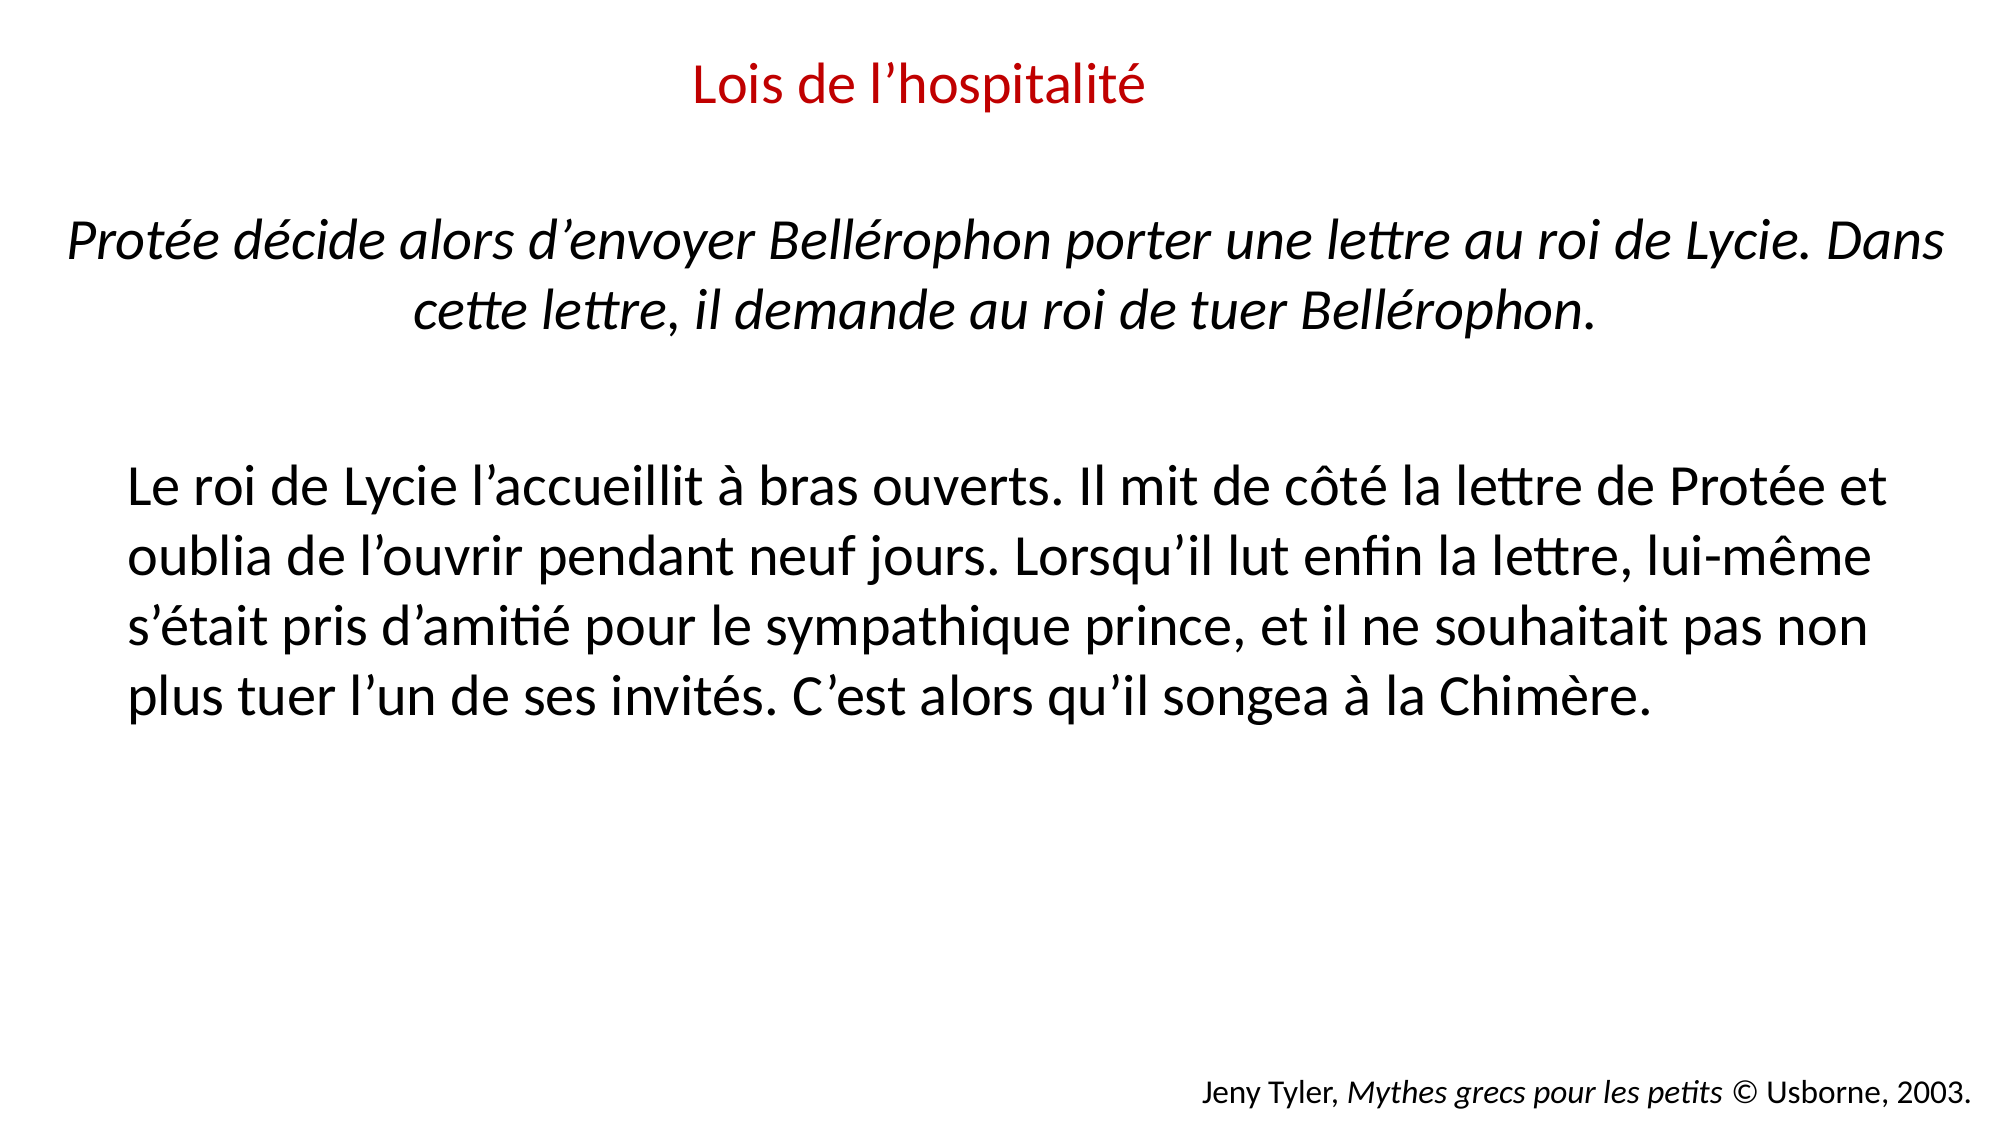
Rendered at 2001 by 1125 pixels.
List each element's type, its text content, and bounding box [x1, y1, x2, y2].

text_box Le roi de Lycie l’accueillit à bras ouverts. Il mit de côté la lettre de Protée et oublia de l’ouvrir pendant neuf jours. Lorsqu’il lut enfin la lettre, lui-même s’était pris d’amitié pour le sympathique prince, et il ne souhaitait pas non plus tuer l’un de ses invités. C’est alors qu’il songea à la Chimère. [112, 439, 1913, 735]
text_box Protée décide alors d’envoyer Bellérophon porter une lettre au roi de Lycie. Dans cette lettre, il demande au roi de tuer Bellérophon. [50, 193, 1963, 349]
text_box Lois de l’hospitalité [677, 37, 1162, 123]
text_box Jeny Tyler, Mythes grecs pour les petits © Usborne, 2003. [1187, 1062, 2000, 1118]
